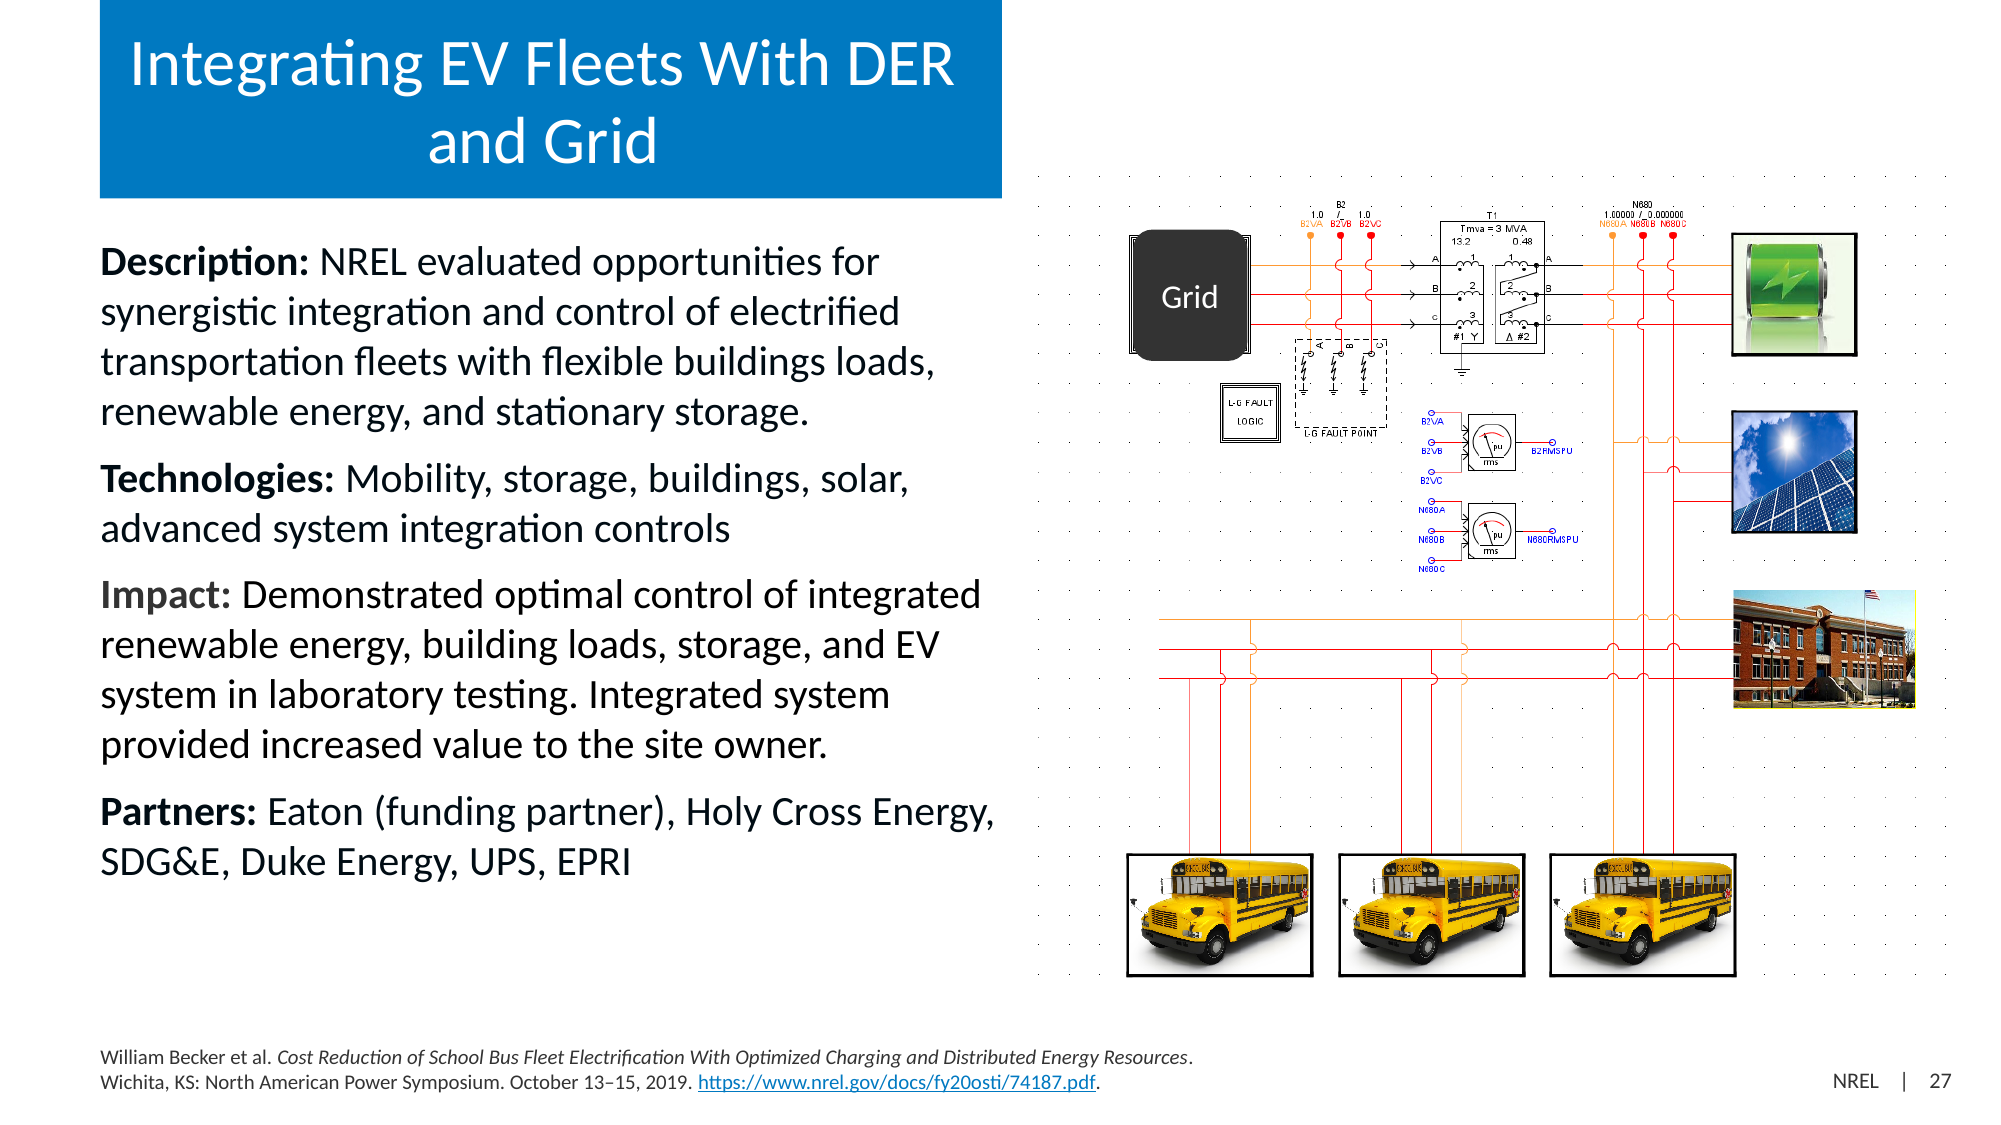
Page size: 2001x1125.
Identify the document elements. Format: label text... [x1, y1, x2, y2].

text_box William Becker et al. Cost Reduction of School Bus Fleet Electrification With Optimized Charging and Distributed Energy Resources. Wichita, KS: North American Power Symposium. October 13–15, 2019. https://www.nrel.gov/docs/fy20osti/74187.pdf. [100, 1036, 1248, 1102]
text_box Description: NREL evaluated opportunities for synergistic integration and control of electrified transportation fleets with flexible buildings loads, renewable energy, and stationary storage. Technologies: Mobility, storage, buildings, solar, advanced system integration controls Impact: Demonstrated optimal control of integrated renewable energy, building loads, storage, and EV system in laboratory testing. Integrated system provided increased value to the site owner. Partners: Eaton (funding partner), Holy Cross Energy, SDG&E, Duke Energy, UPS, EPRI [100, 226, 1027, 892]
title Integrating EV Fleets With DER and Grid [99, 0, 1002, 199]
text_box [1037, 171, 1954, 1002]
